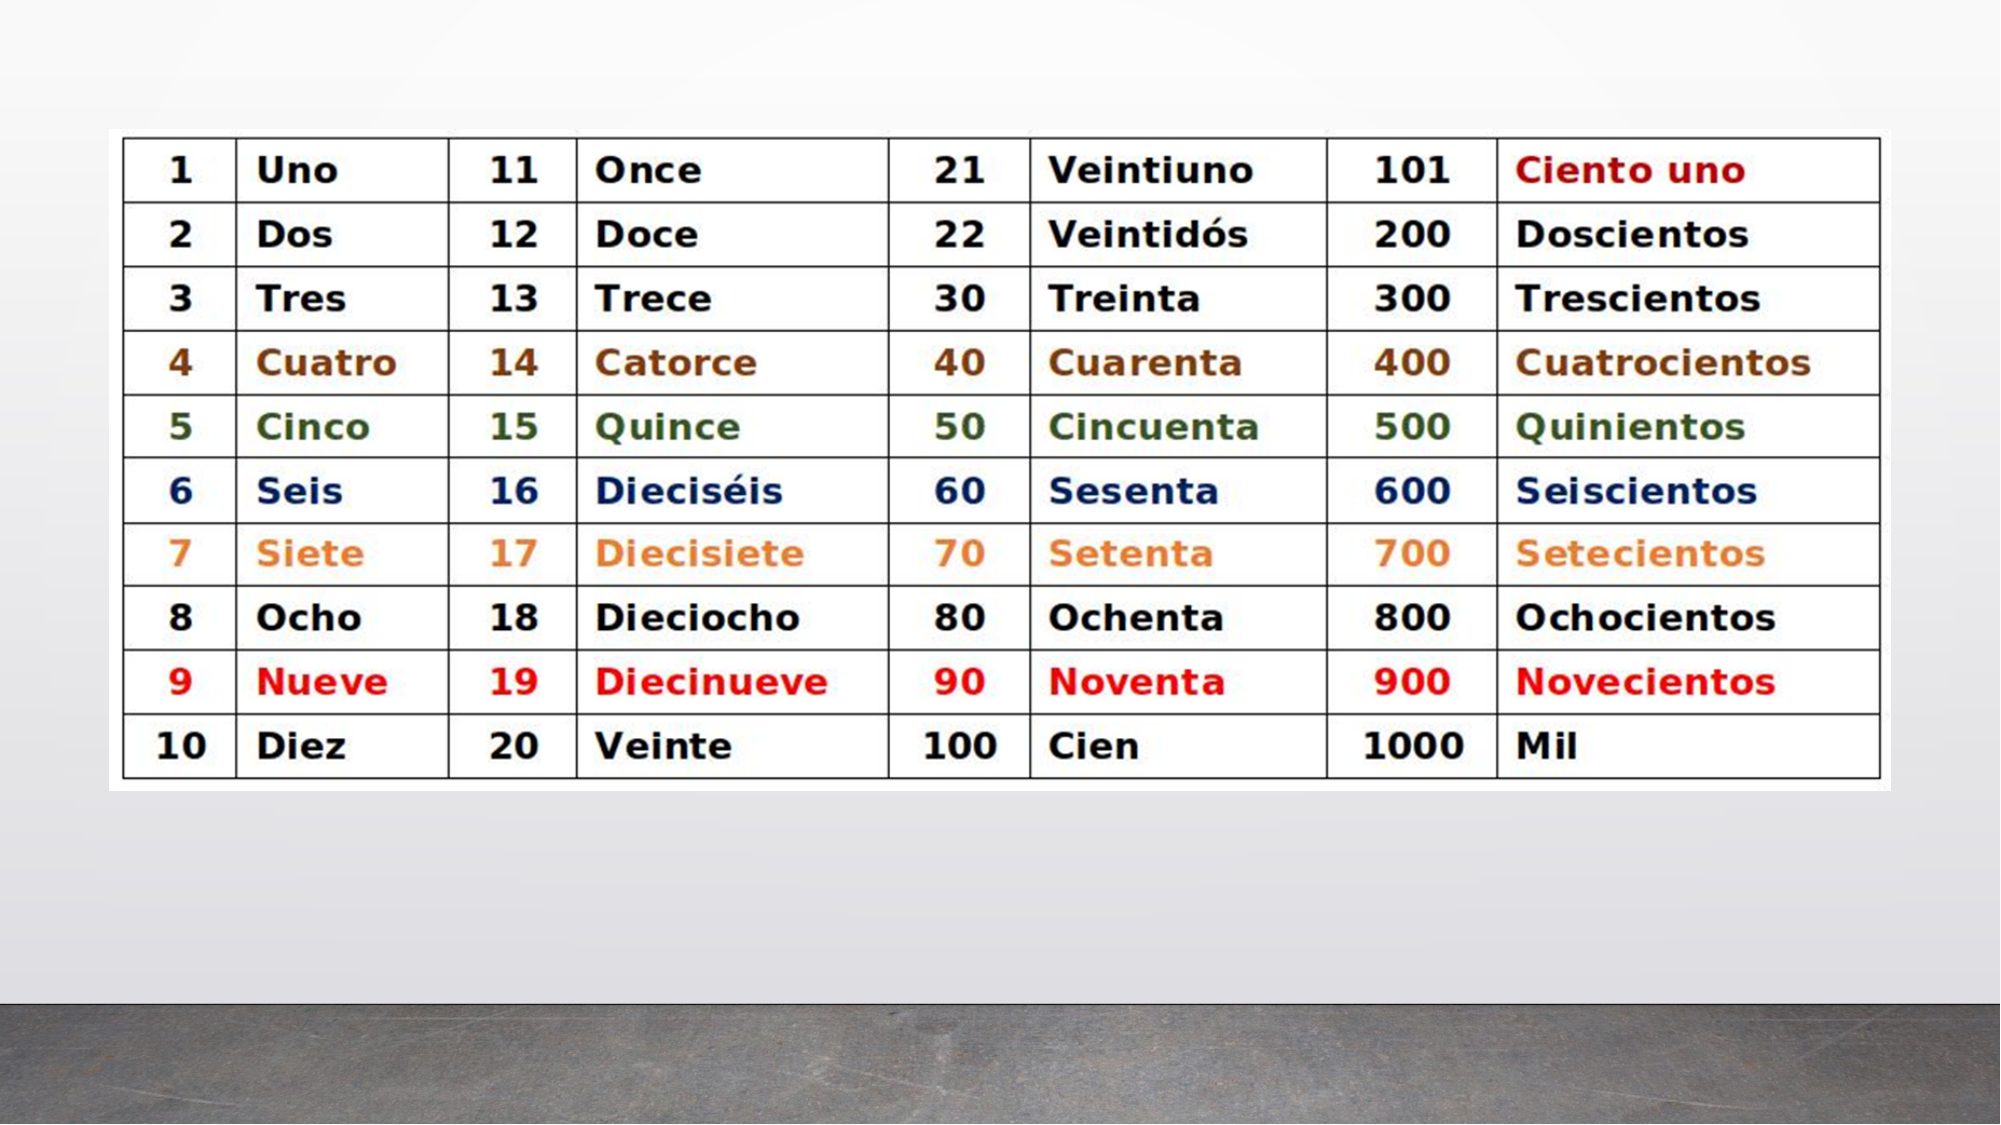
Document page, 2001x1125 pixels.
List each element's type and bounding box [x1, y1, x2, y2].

picture [0, 1004, 2000, 1124]
picture [109, 129, 1891, 791]
